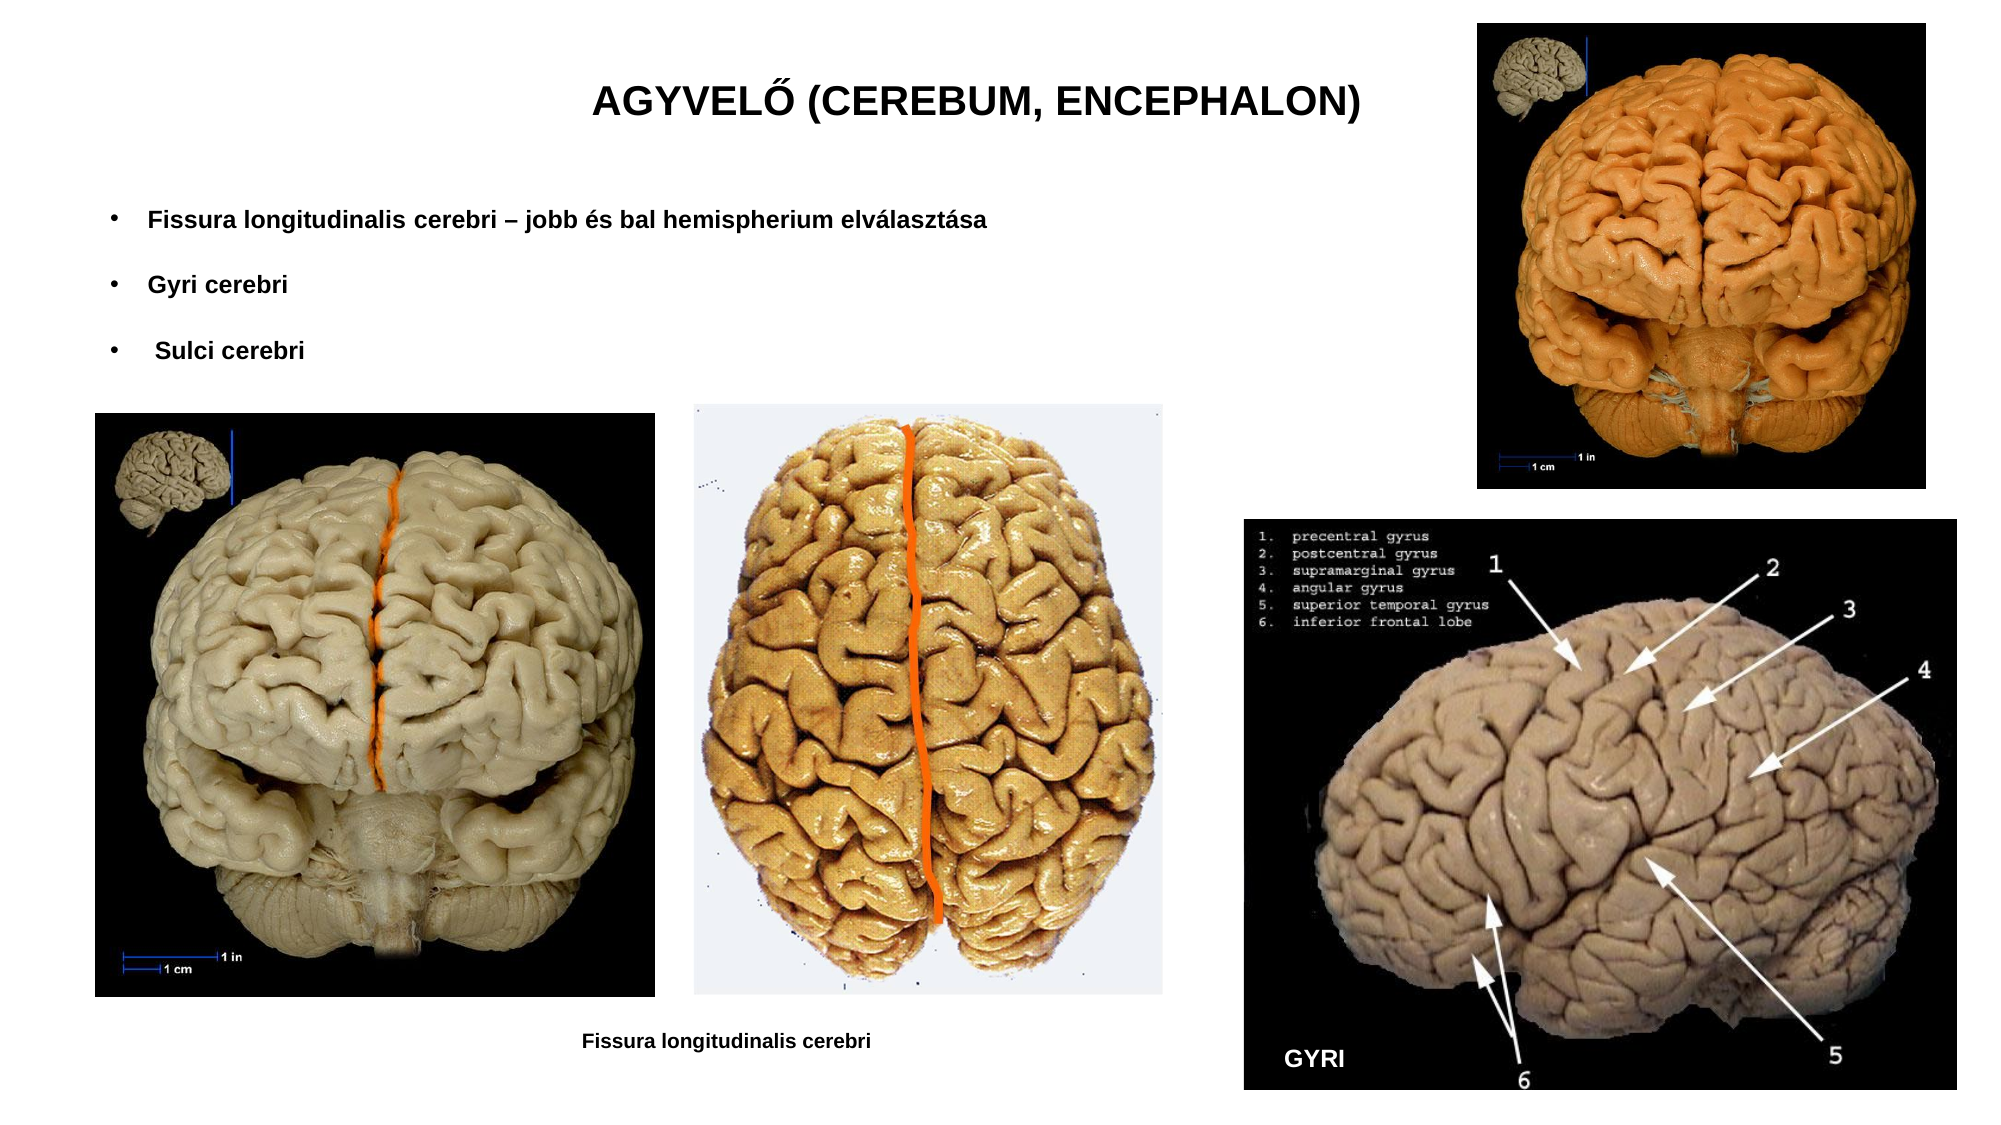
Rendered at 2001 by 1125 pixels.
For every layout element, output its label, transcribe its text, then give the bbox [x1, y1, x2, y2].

picture [1477, 23, 1926, 489]
list Fissura longitudinalis cerebri – jobb és bal hemispherium elválasztása Gyri cerebri Sulci cerebri [95, 180, 1821, 895]
picture [693, 403, 1163, 995]
title AGYVELŐ (CEREBUM, ENCEPHALON) [114, 54, 1477, 150]
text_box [95, 413, 888, 1062]
picture [1243, 519, 1957, 1090]
